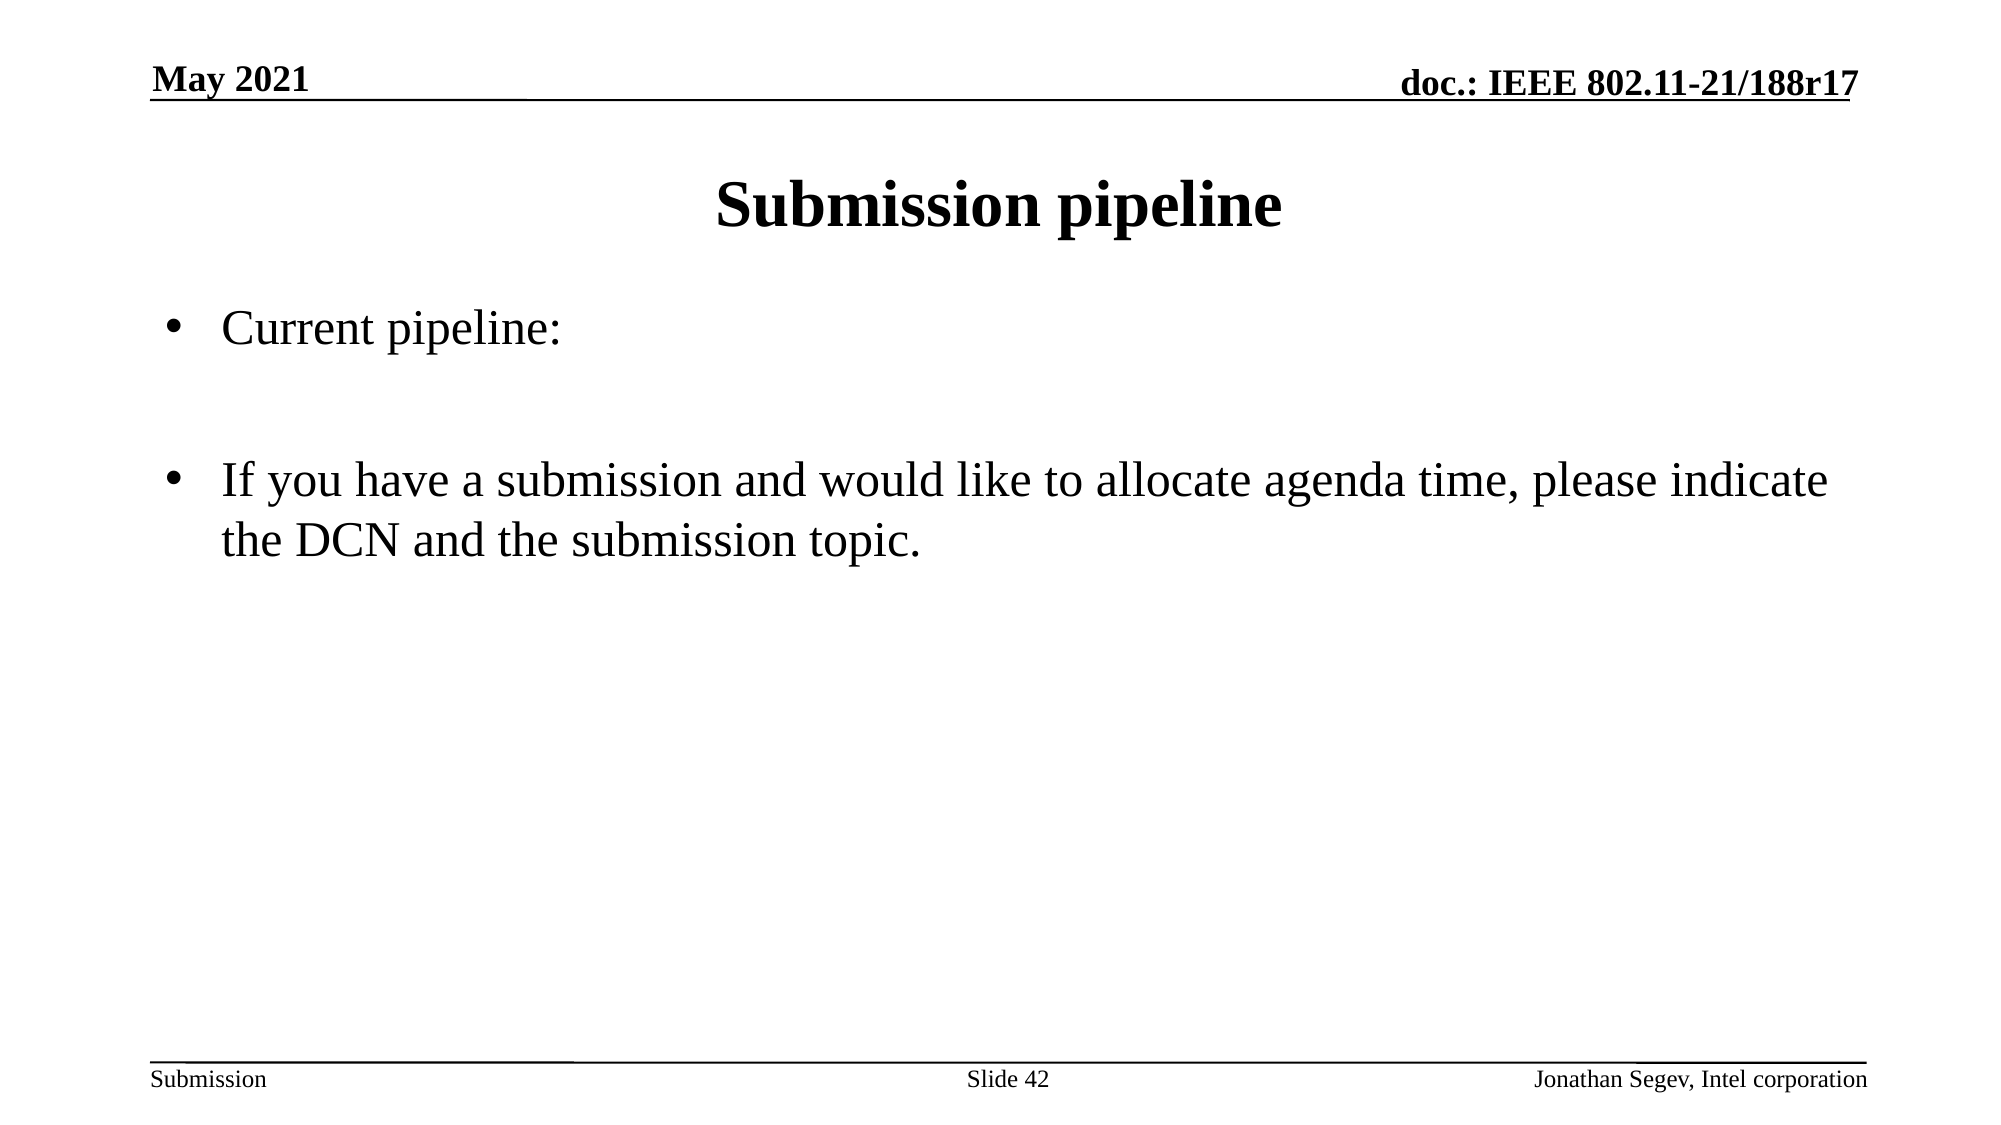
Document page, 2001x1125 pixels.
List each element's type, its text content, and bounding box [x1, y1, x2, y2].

list Current pipeline: If you have a submission and would like to allocate agenda time, please indicate the DCN and the submission topic. [149, 286, 1850, 1000]
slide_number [152, 54, 563, 100]
footer Jonathan Segev, Intel corporation [1171, 1061, 1869, 1093]
title Submission pipeline [149, 112, 1850, 286]
slide_number Slide 42 [950, 1061, 1067, 1123]
